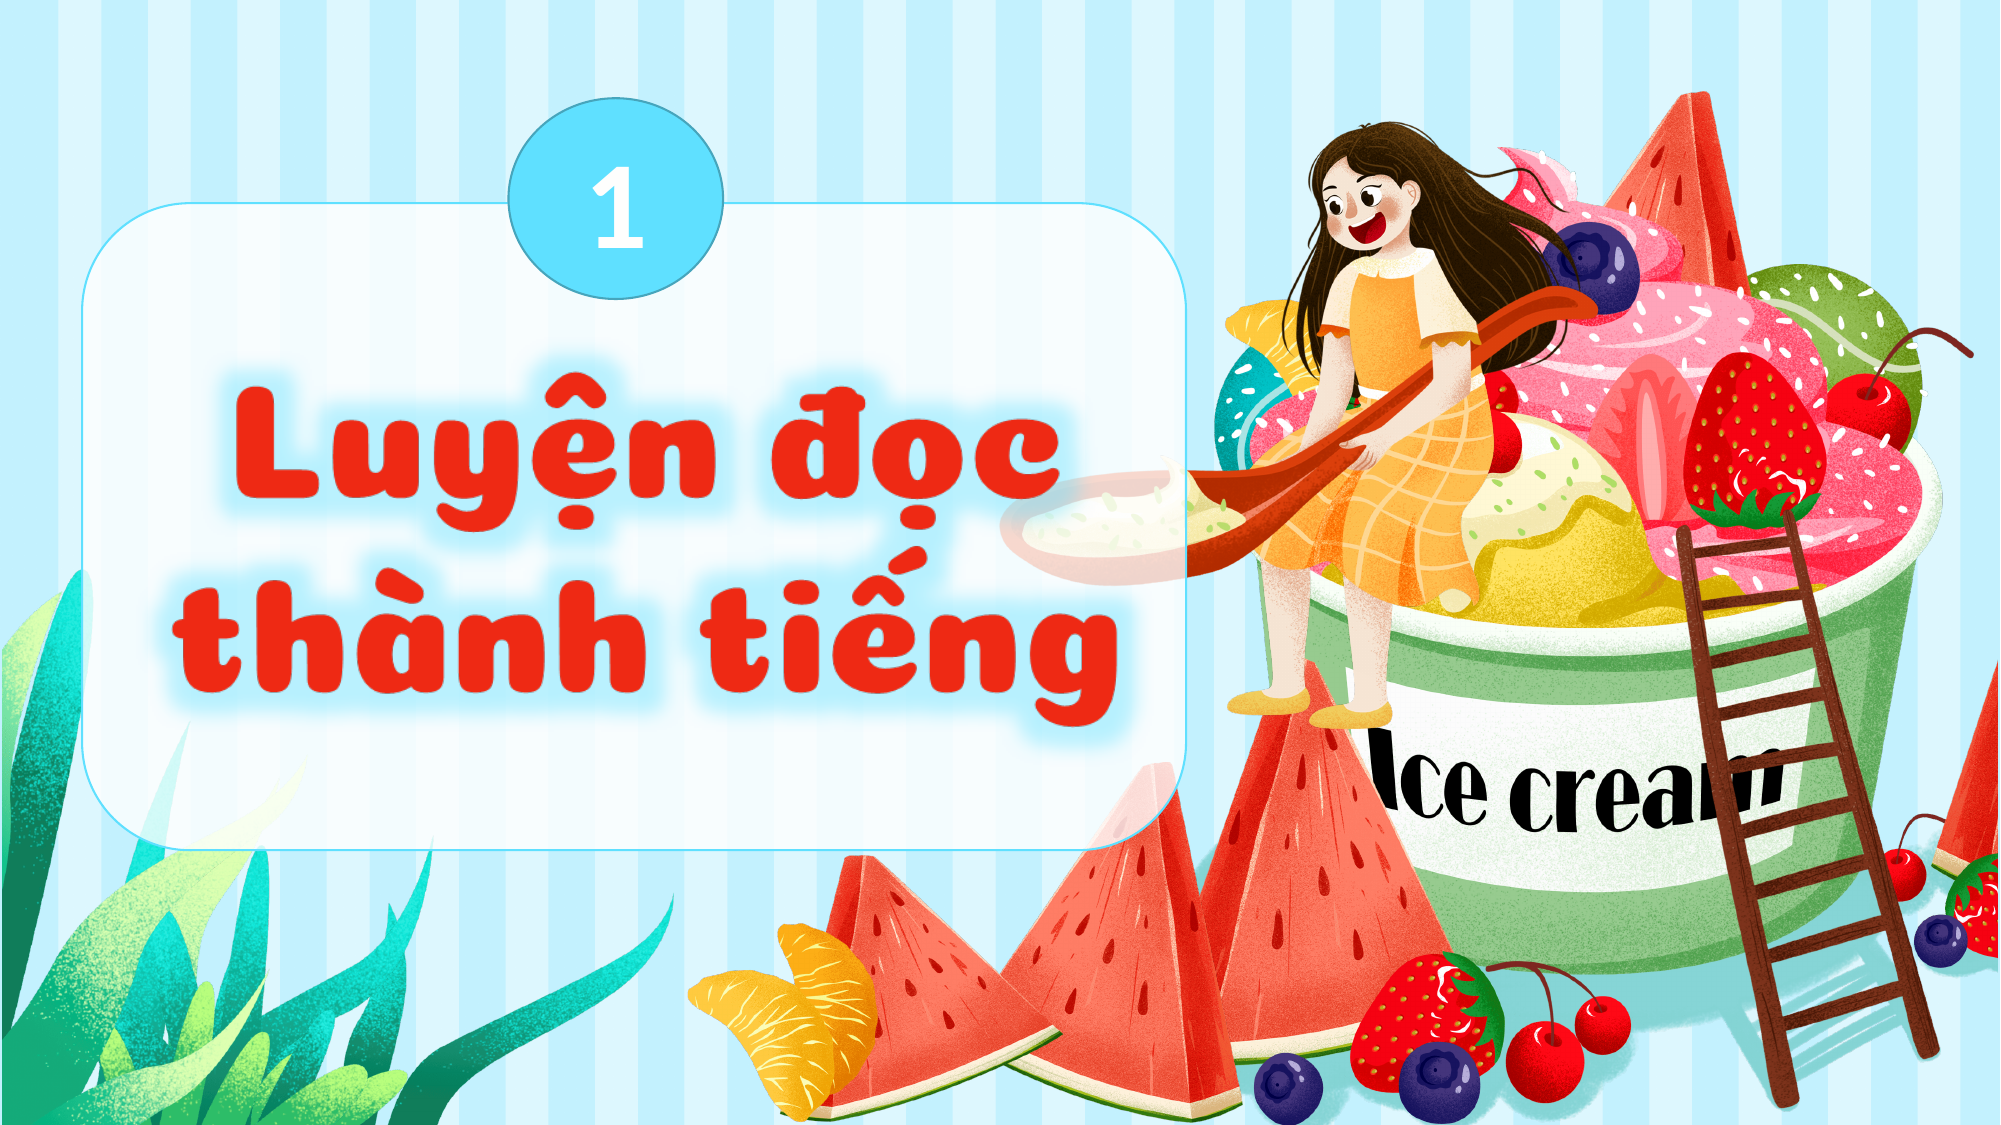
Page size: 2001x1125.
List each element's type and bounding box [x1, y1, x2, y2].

picture [0, 0, 2000, 1125]
text_box [2, 533, 687, 1125]
